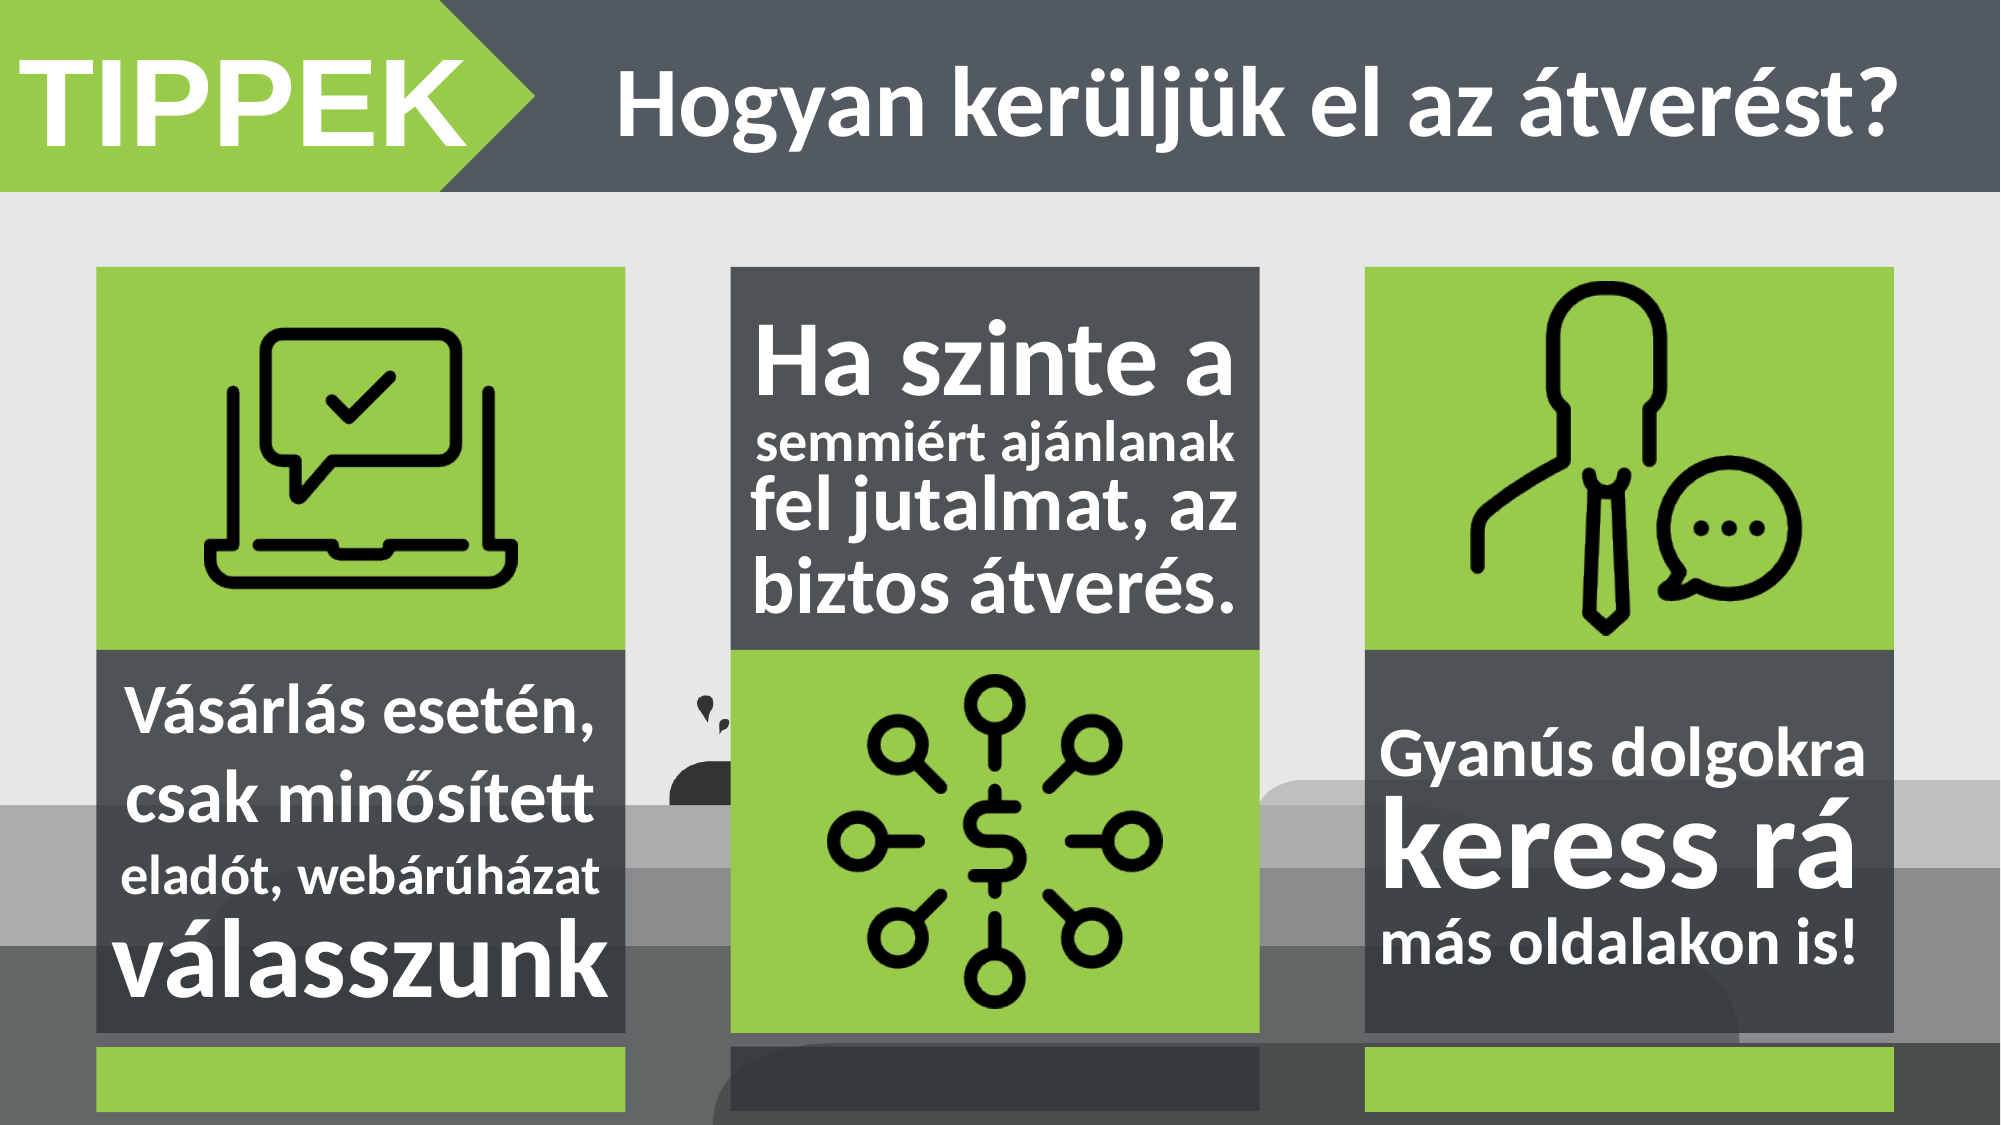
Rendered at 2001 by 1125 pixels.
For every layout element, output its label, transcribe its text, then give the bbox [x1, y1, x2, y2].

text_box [1364, 266, 1894, 1033]
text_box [96, 266, 626, 1033]
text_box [730, 266, 1260, 1033]
picture [0, 0, 2001, 1125]
text_box Tippek [0, 0, 537, 194]
text_box [730, 1046, 1261, 1112]
text_box [95, 1046, 626, 1113]
text_box Hogyan kerüljük el az átverést? [441, 0, 2000, 193]
text_box [1364, 1046, 1895, 1113]
